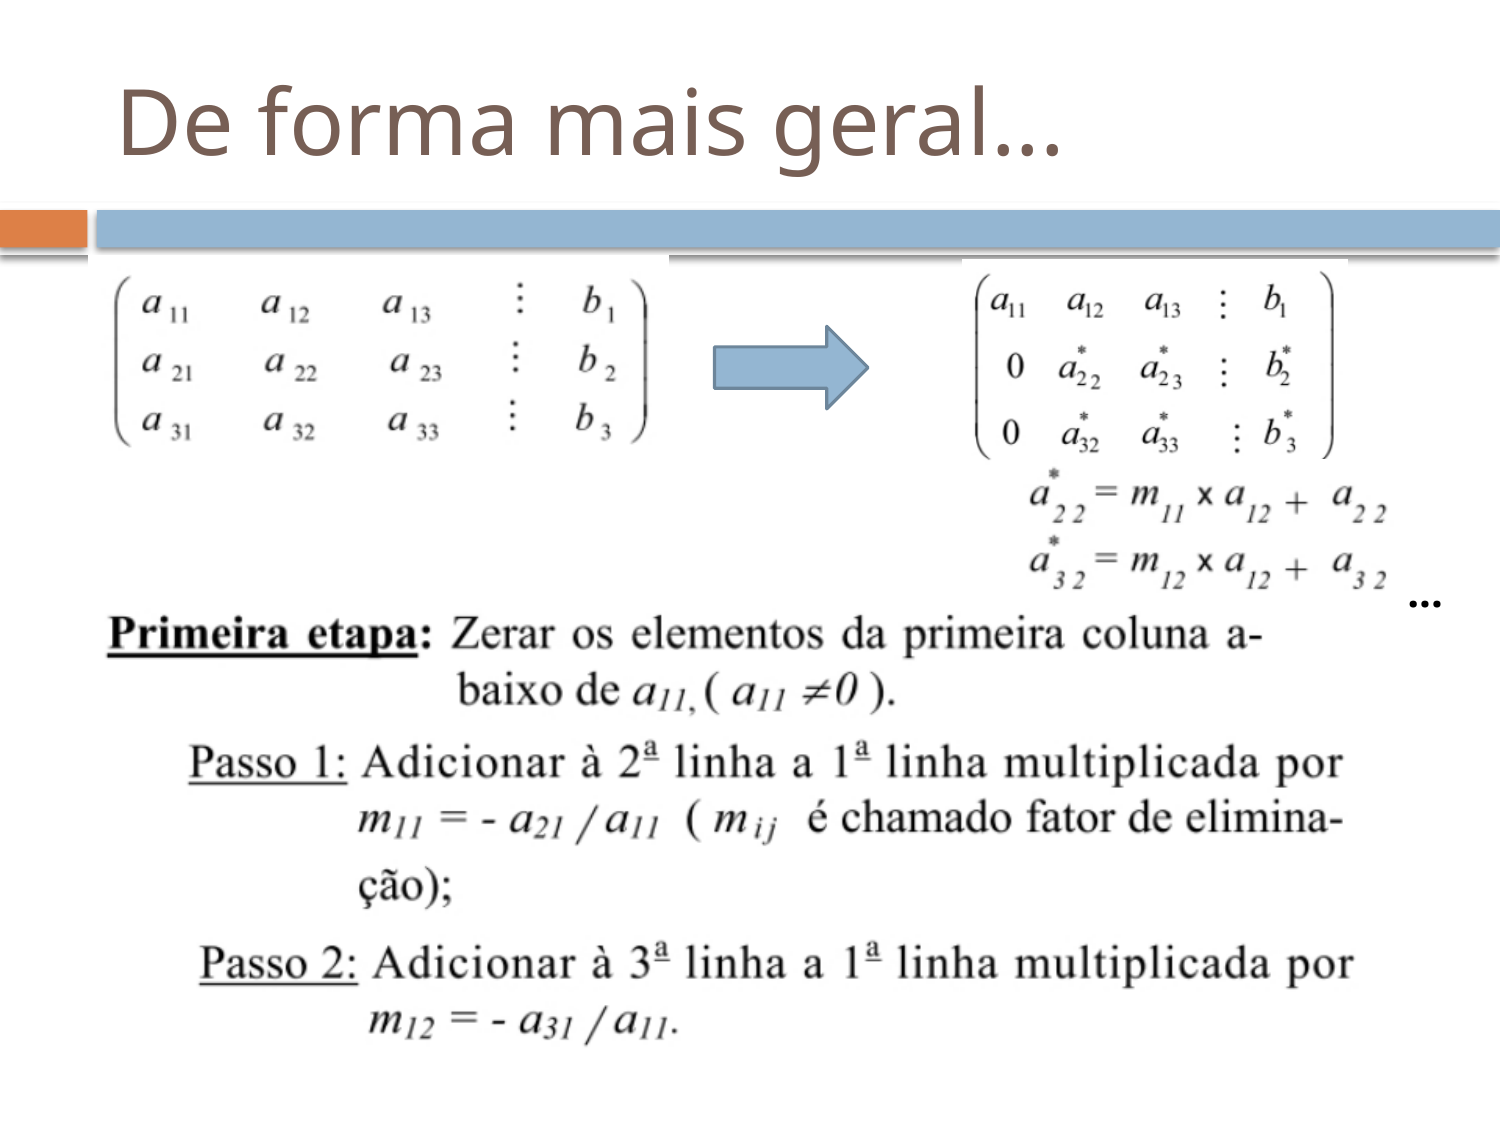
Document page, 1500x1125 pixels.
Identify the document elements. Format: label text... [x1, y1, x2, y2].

title De forma mais geral... [100, 37, 1438, 200]
text_box [712, 324, 870, 411]
picture [100, 259, 1394, 1059]
text_box ... [1392, 558, 1458, 624]
picture [88, 254, 669, 469]
